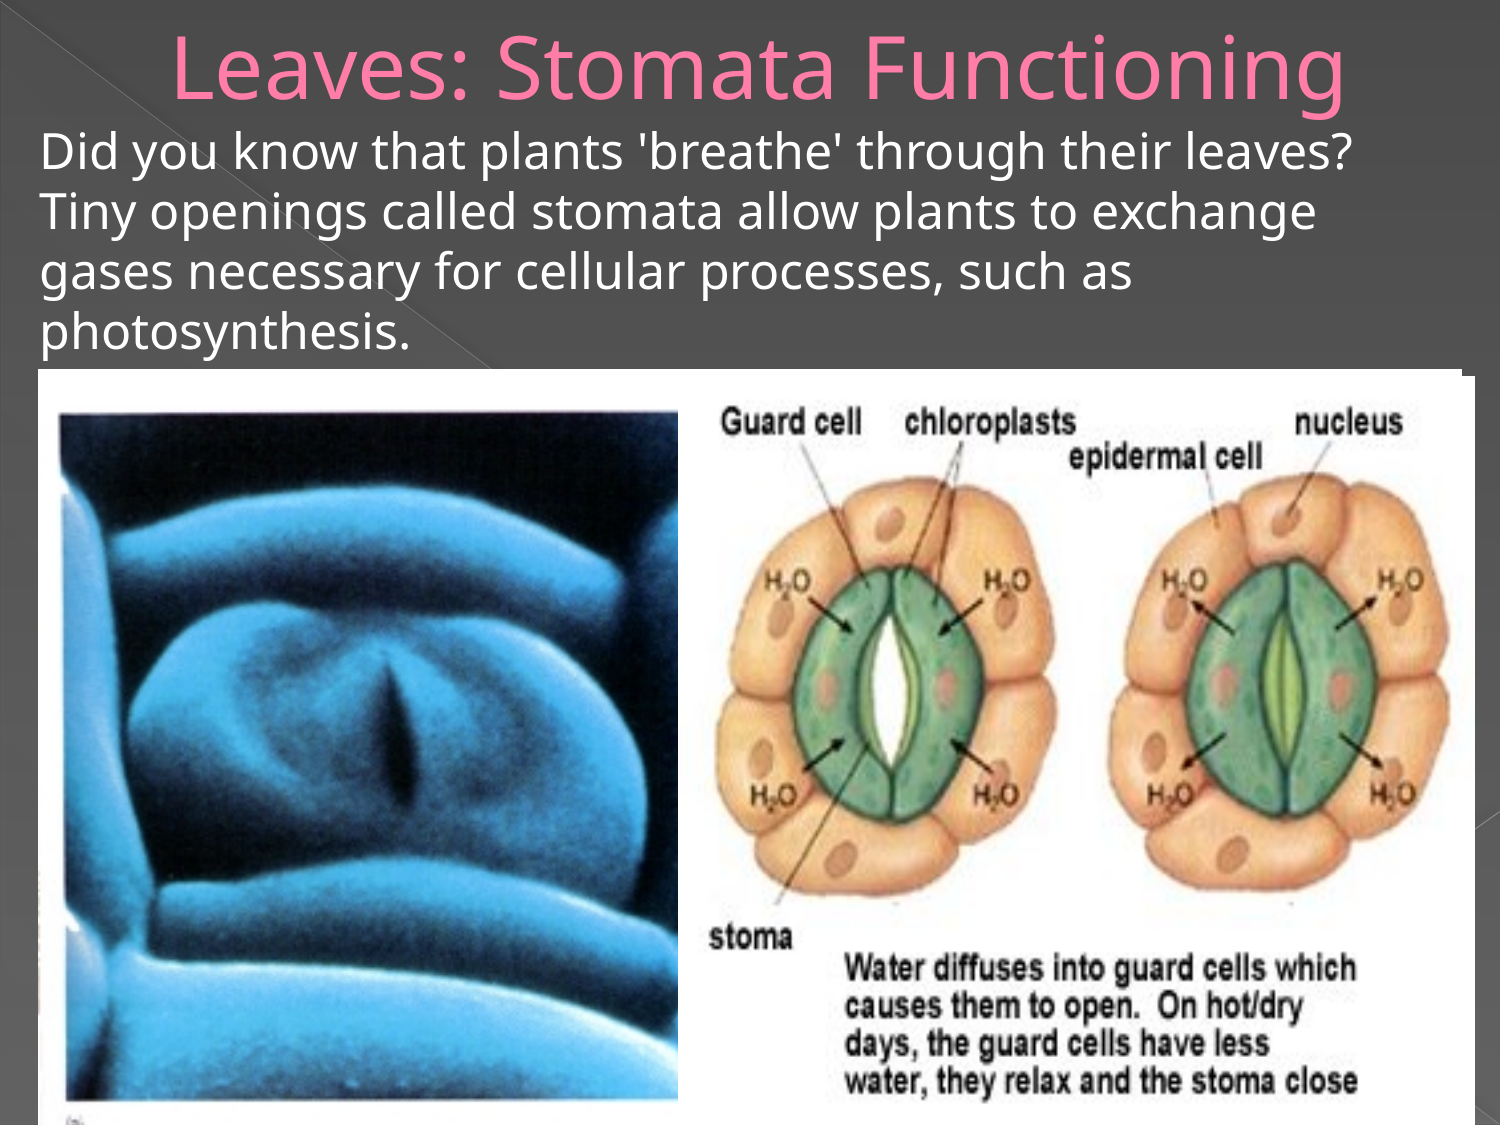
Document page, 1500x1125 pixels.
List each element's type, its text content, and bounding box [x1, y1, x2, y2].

title Leaves: Stomata Functioning [75, 0, 1425, 112]
picture [38, 369, 1476, 1125]
text_box Did you know that plants 'breathe' through their leaves? Tiny openings called stomata allow plants to exchange gases necessary for cellular processes, such as photosynthesis. [24, 112, 1475, 368]
